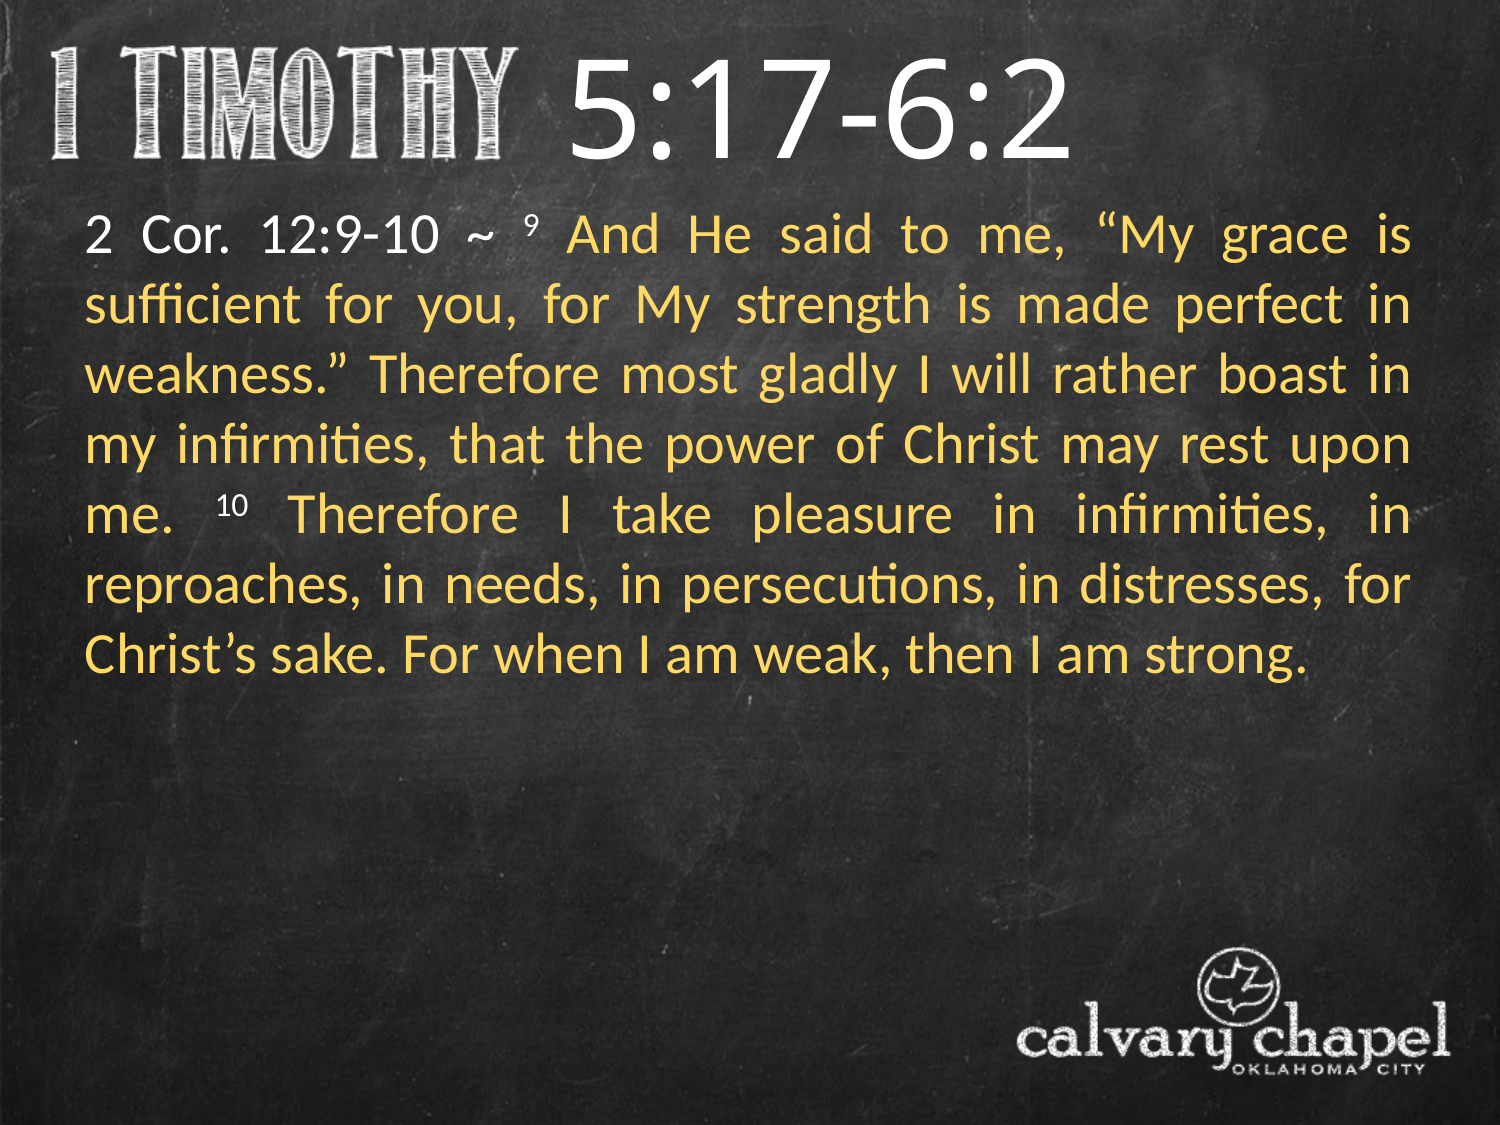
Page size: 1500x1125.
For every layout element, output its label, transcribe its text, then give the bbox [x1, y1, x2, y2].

text_box 2 Cor. 12:9-10 ~ 9 And He said to me, “My grace is sufficient for you, for My strength is made perfect in weakness.” Therefore most gladly I will rather boast in my infirmities, that the power of Christ may rest upon me. 10 Therefore I take pleasure in infirmities, in reproaches, in needs, in persecutions, in distresses, for Christ’s sake. For when I am weak, then I am strong. [70, 188, 1428, 693]
picture [0, 0, 1500, 1125]
text_box 5:17-6:2 [549, 13, 1413, 194]
